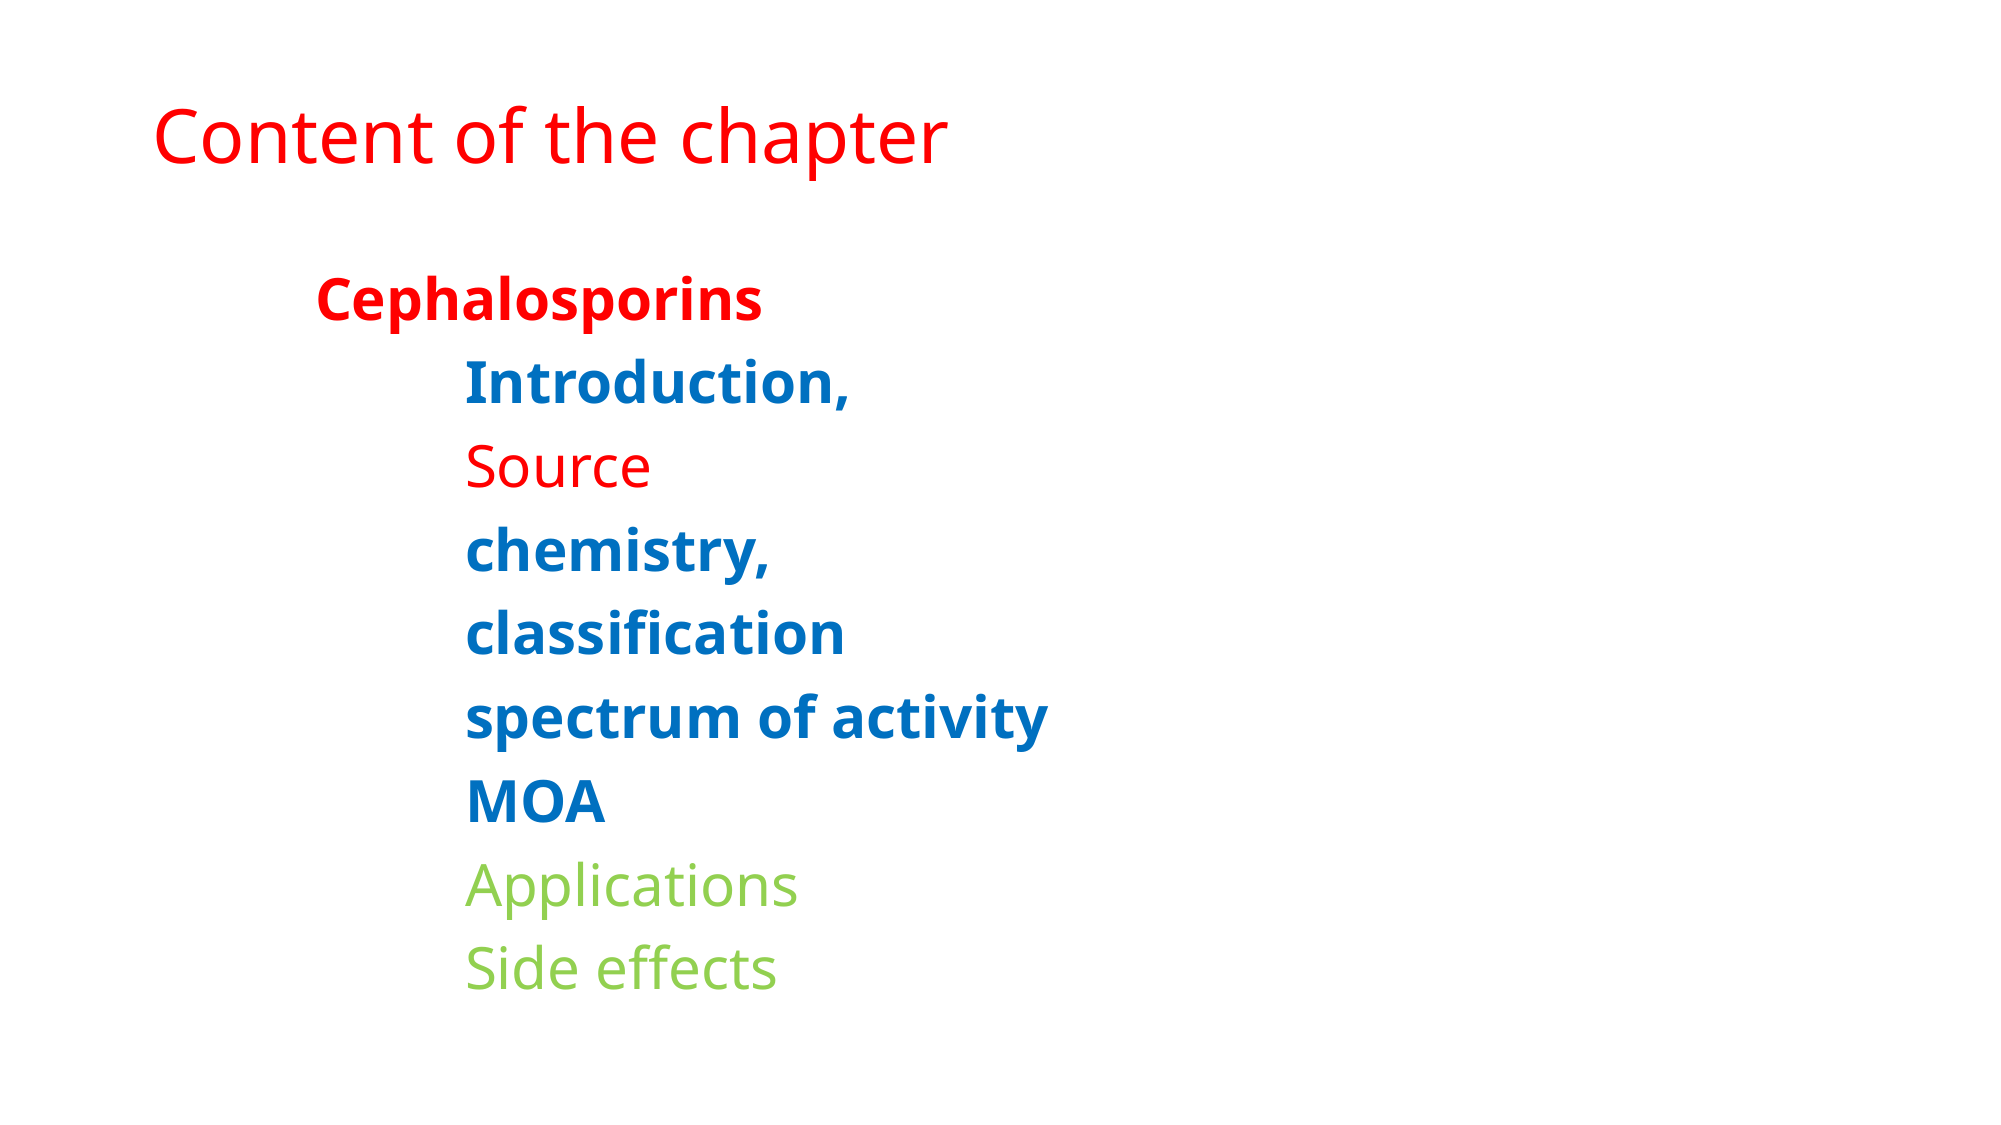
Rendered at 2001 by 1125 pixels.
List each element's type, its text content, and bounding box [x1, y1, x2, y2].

title Content of the chapter [137, 59, 1863, 220]
list Cephalosporins Introduction, Source chemistry, classification spectrum of activity MOA Applications Side effects [300, 262, 1675, 1050]
